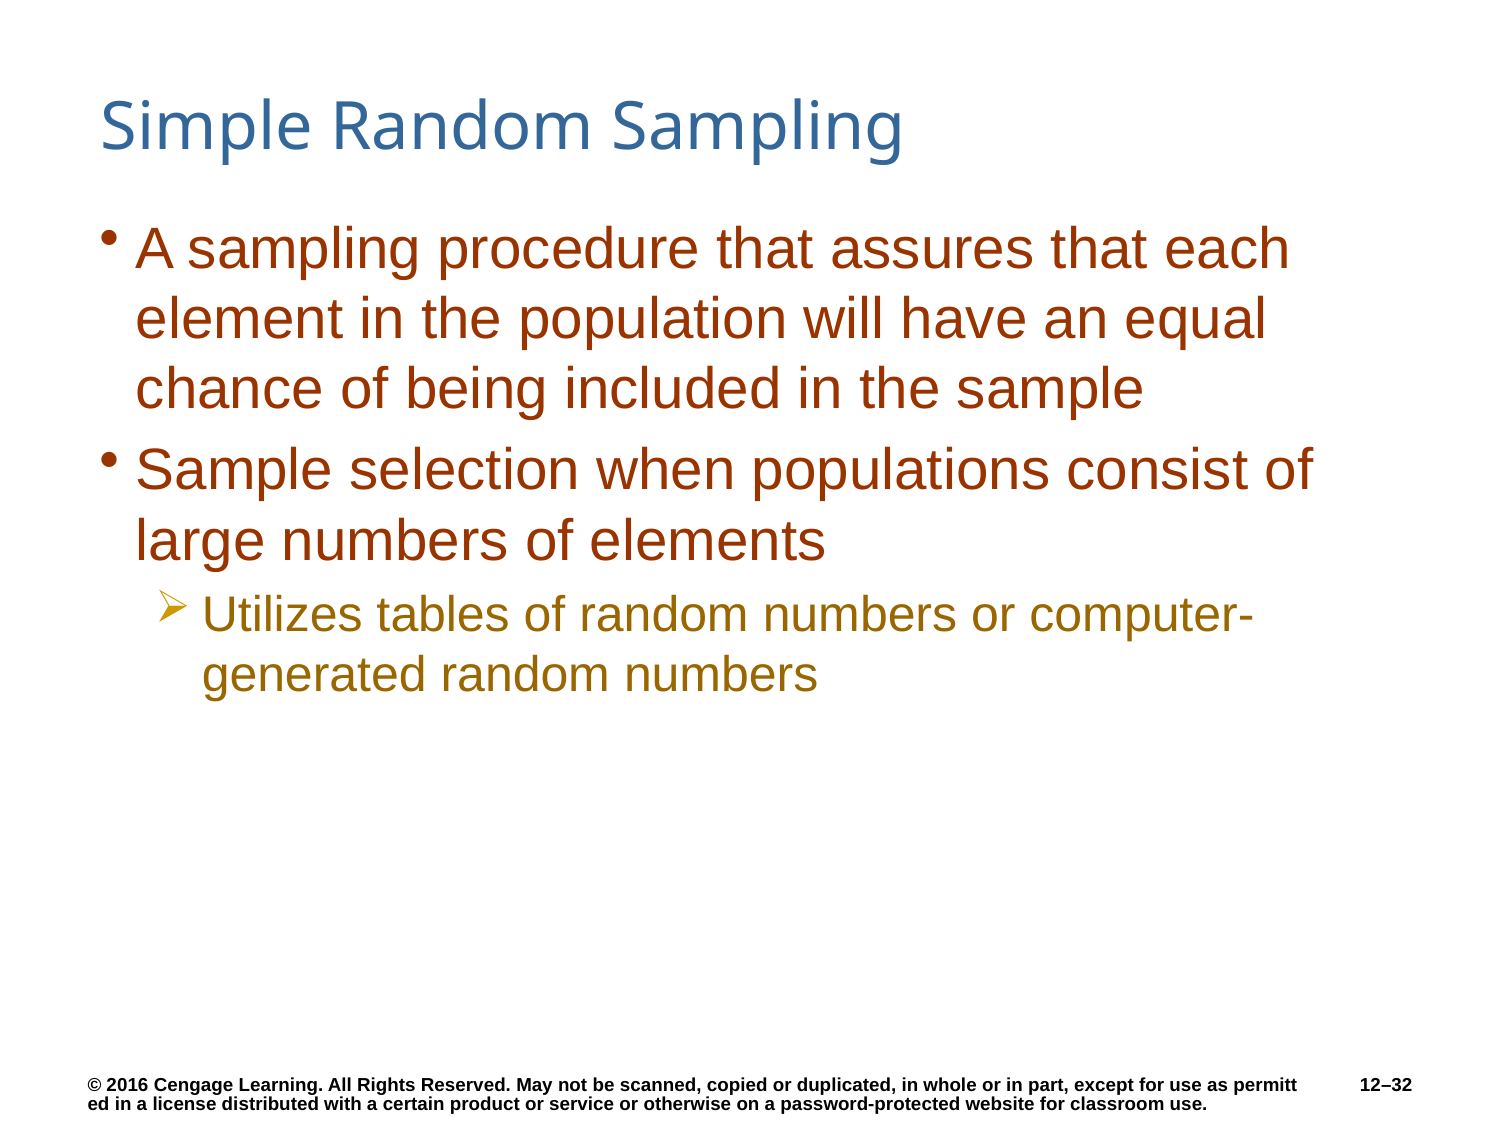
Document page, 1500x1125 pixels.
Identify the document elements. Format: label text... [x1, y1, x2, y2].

list A sampling procedure that assures that each element in the population will have an equal chance of being included in the sample Sample selection when populations consist of large numbers of elements Utilizes tables of random numbers or computer-generated random numbers [84, 202, 1414, 1013]
footer © 2016 Cengage Learning. All Rights Reserved. May not be scanned, copied or duplicated, in whole or in part, except for use as permitted in a license distributed with a certain product or service or otherwise on a password-protected website for classroom use. [87, 1057, 1050, 1103]
slide_number 12–32 [1050, 1042, 1413, 1103]
title Simple Random Sampling [85, 75, 1411, 171]
